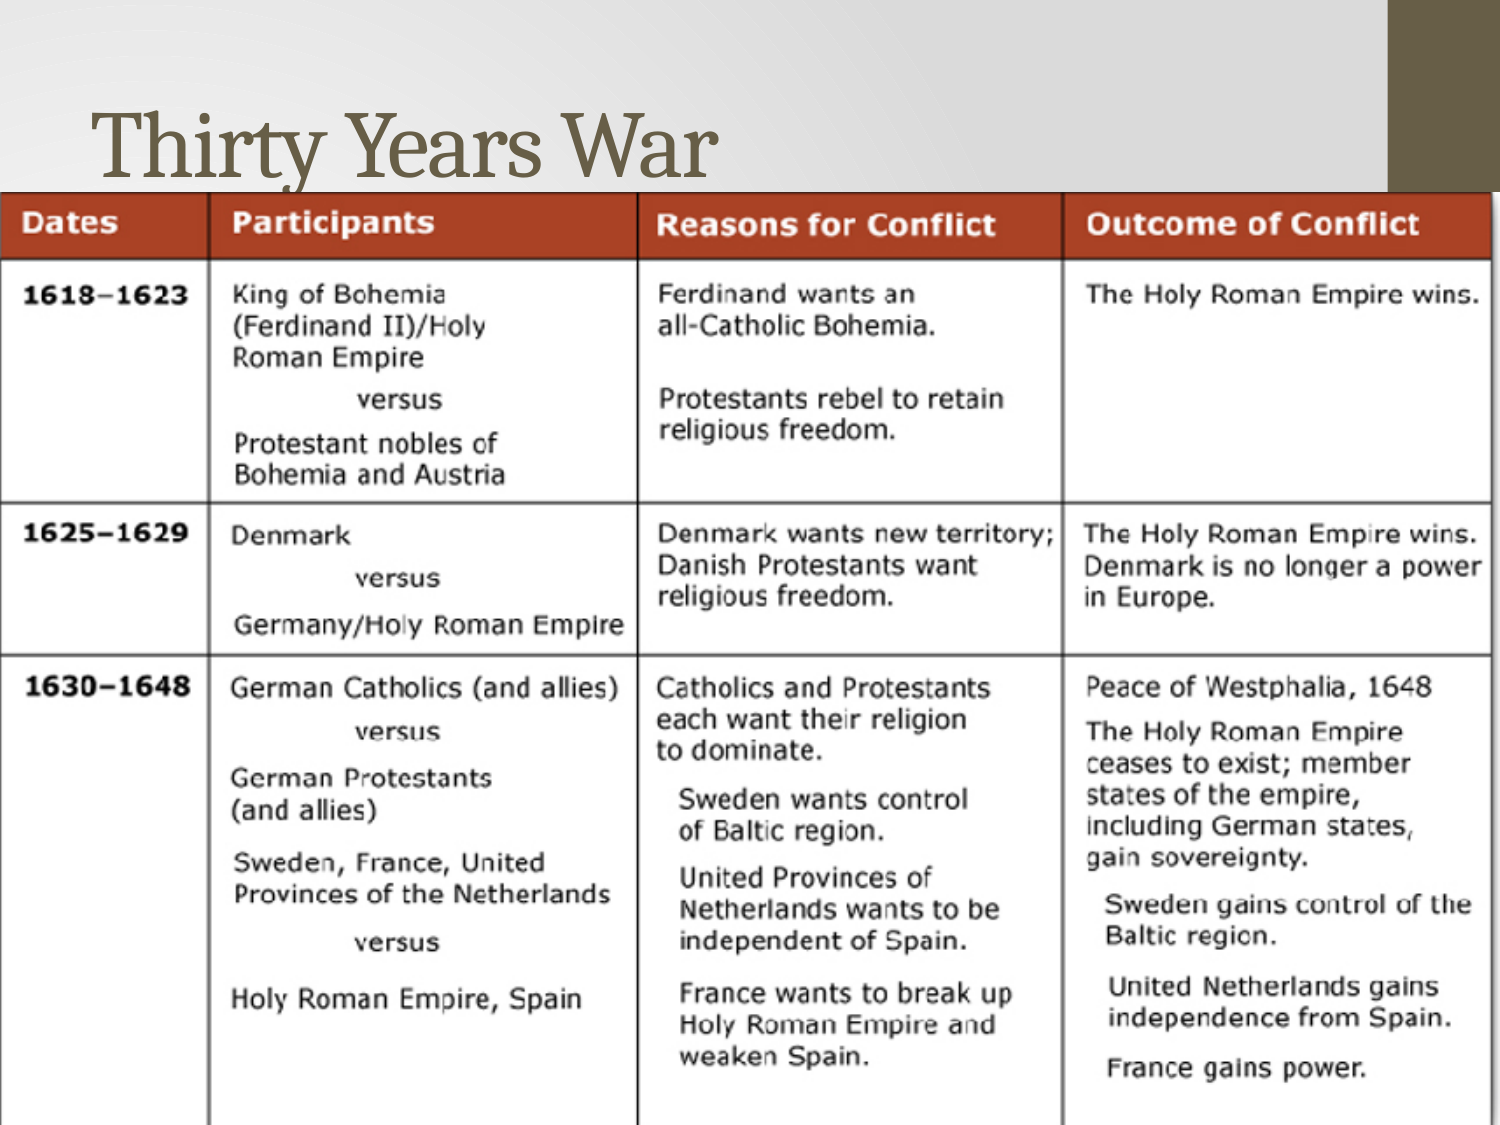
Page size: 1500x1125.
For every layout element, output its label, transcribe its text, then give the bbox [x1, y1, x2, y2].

title Thirty Years War [75, 45, 1325, 184]
picture [0, 191, 1500, 1125]
